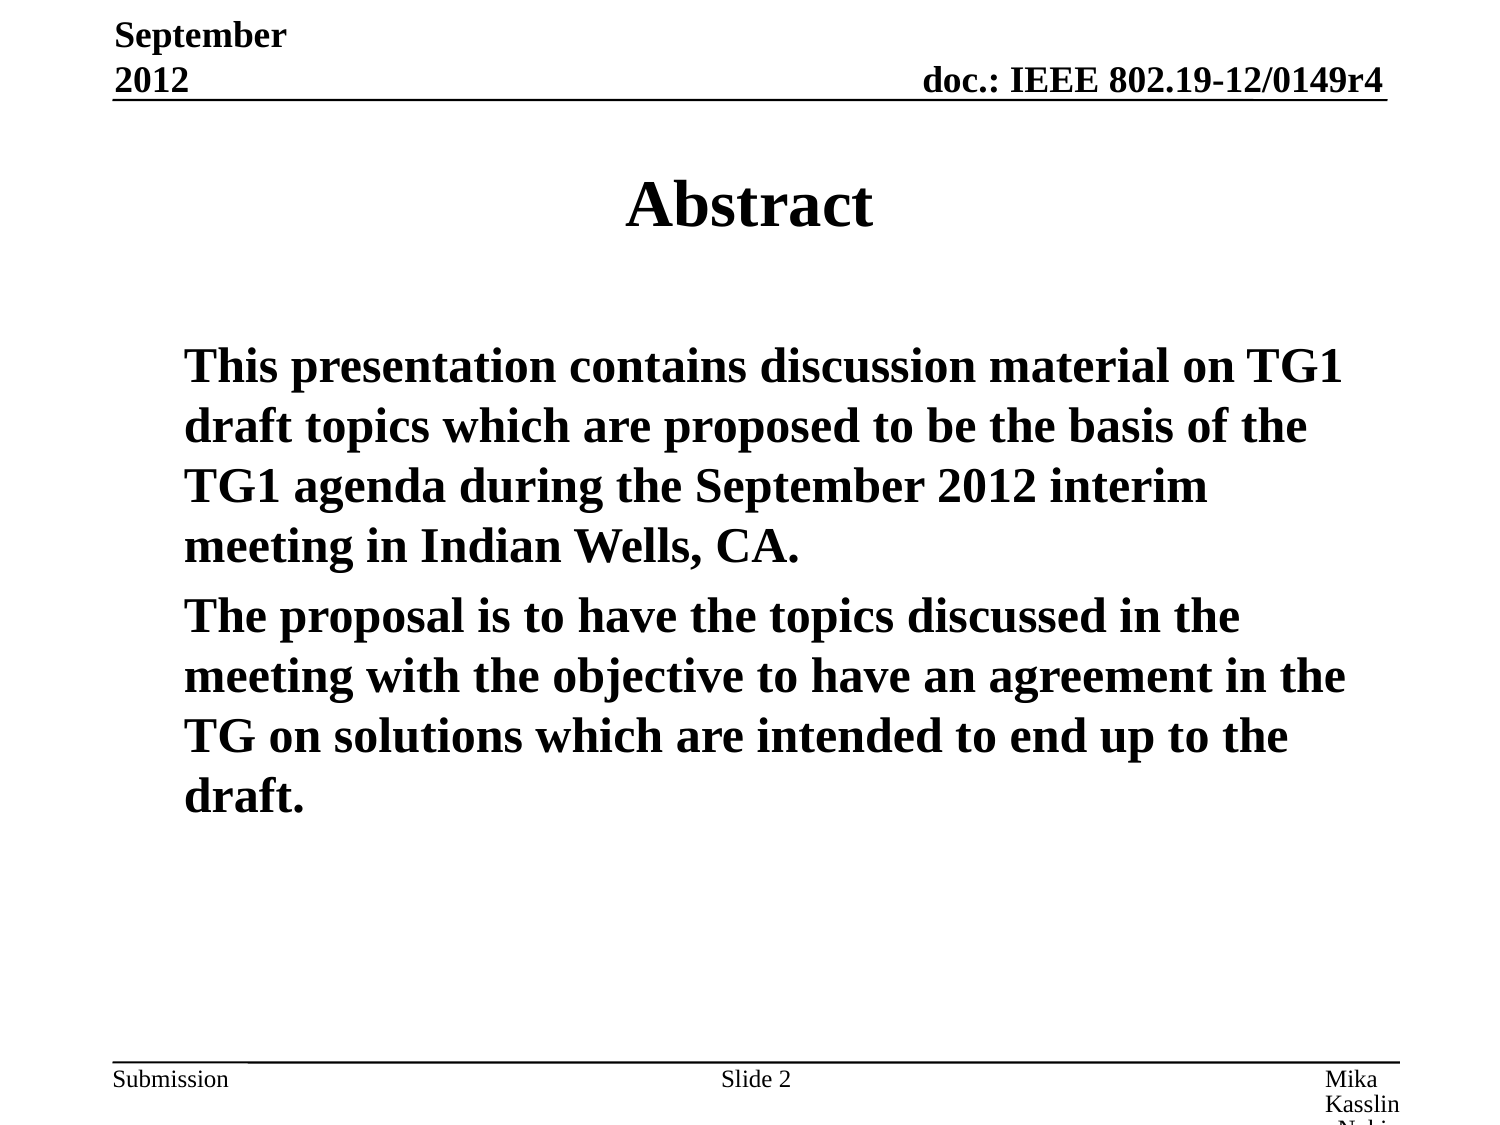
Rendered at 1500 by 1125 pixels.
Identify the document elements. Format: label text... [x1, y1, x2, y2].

list This presentation contains discussion material on TG1 draft topics which are proposed to be the basis of the TG1 agenda during the September 2012 interim meeting in Indian Wells, CA. The proposal is to have the topics discussed in the meeting with the objective to have an agreement in the TG on solutions which are intended to end up to the draft. [112, 324, 1388, 1000]
slide_number Slide 2 [712, 1062, 800, 1093]
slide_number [114, 54, 290, 100]
footer Mika Kasslin, Nokia [1325, 1062, 1402, 1093]
title Abstract [112, 112, 1388, 288]
